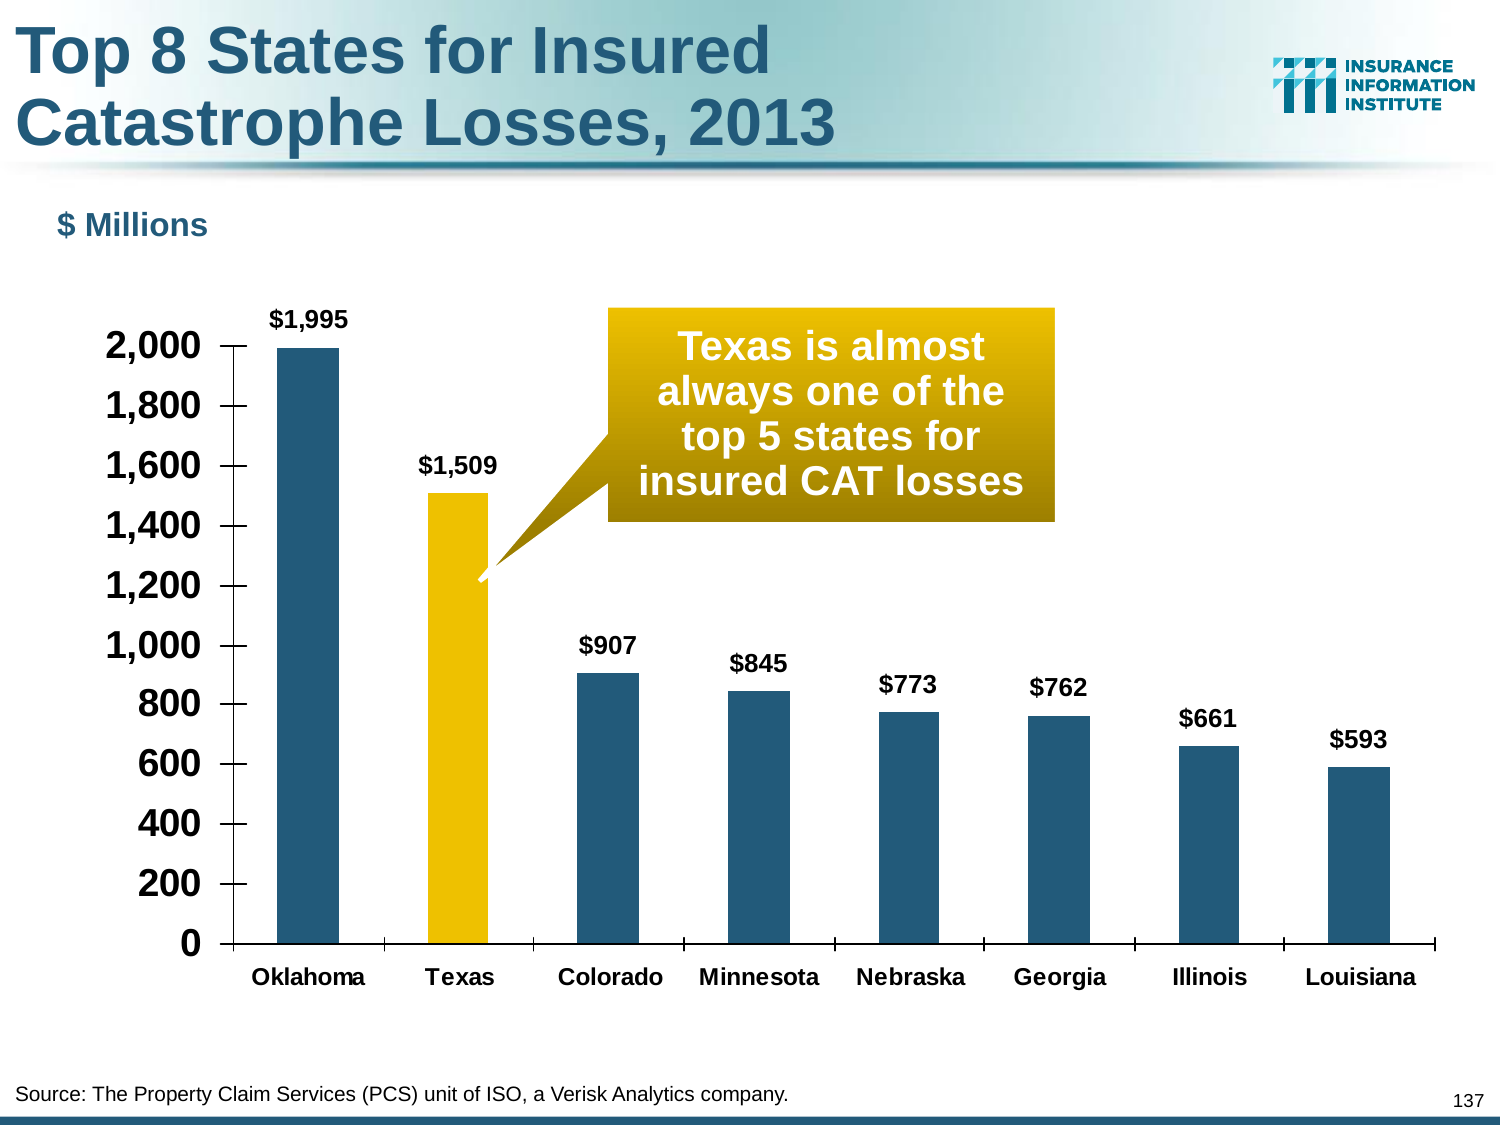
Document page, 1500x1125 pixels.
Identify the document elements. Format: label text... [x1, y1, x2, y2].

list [0, 279, 1500, 1060]
text_box $ Millions [56, 207, 1406, 244]
text_box Source: The Property Claim Services (PCS) unit of ISO, a Verisk Analytics company. [0, 1067, 1480, 1113]
slide_number 137 [1480, 1091, 1485, 1112]
picture [0, 0, 1500, 189]
title Top 8 States for Insured Catastrophe Losses, 2013 [0, 0, 1426, 168]
